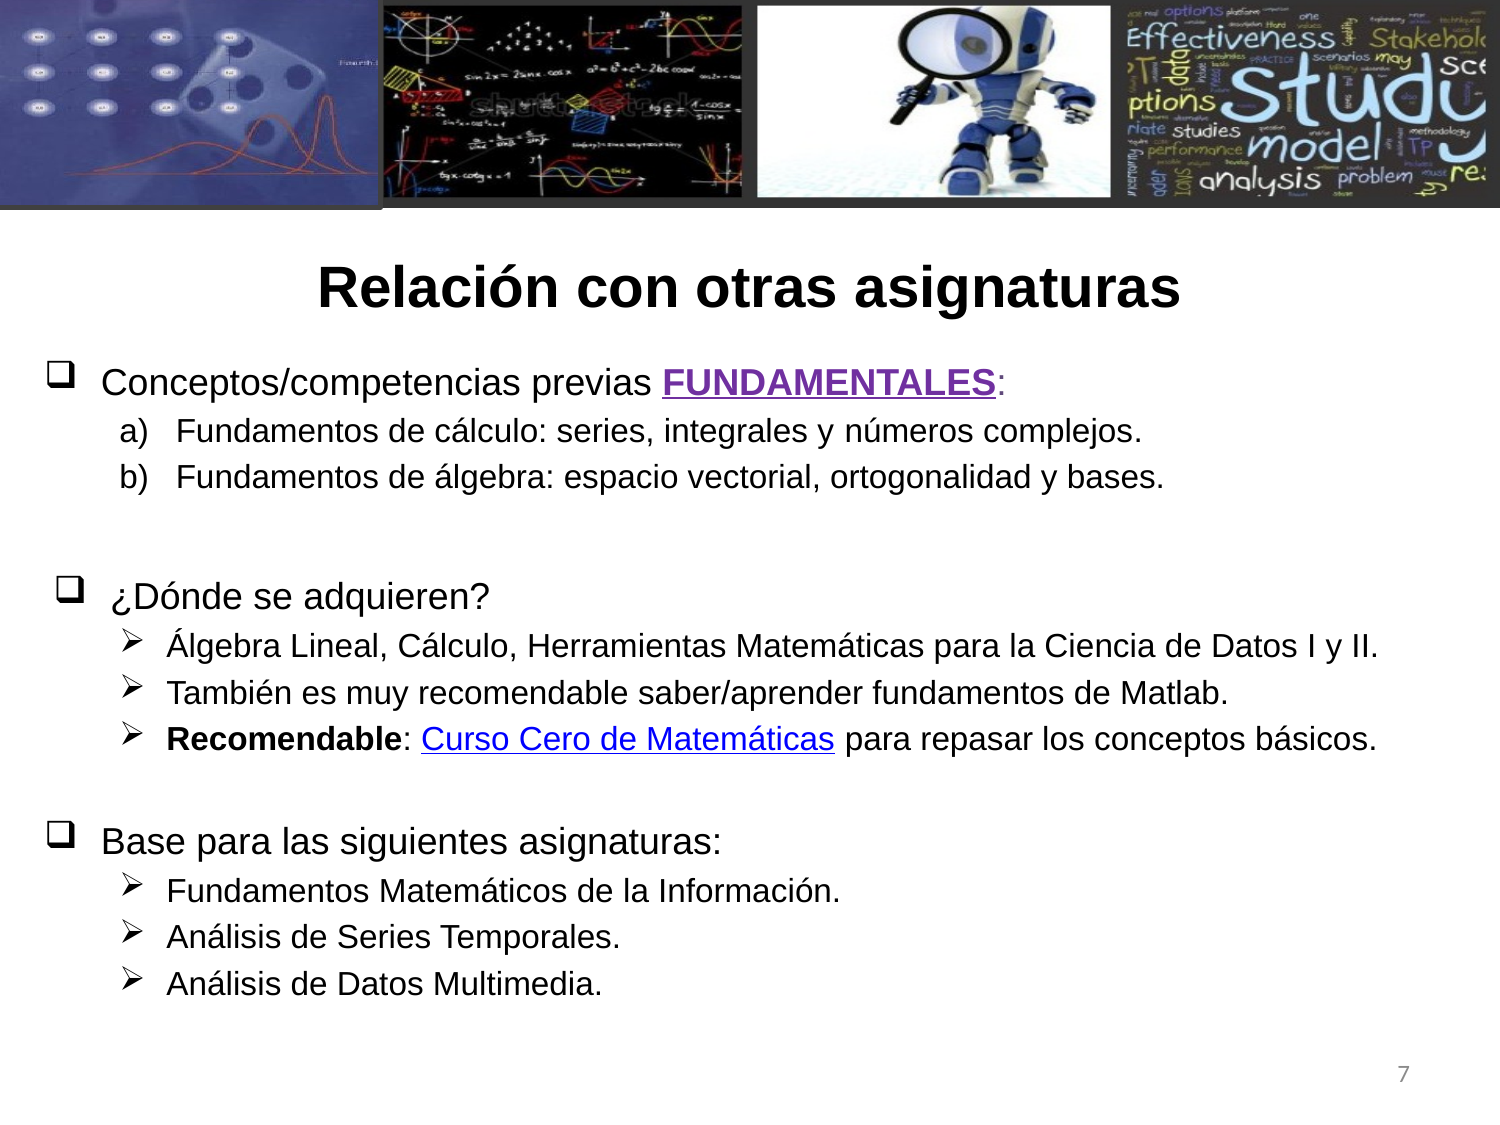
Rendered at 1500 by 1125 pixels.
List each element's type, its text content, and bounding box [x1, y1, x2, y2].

picture [0, 0, 378, 205]
list Conceptos/competencias previas FUNDAMENTALES: Fundamentos de cálculo: series, integrales y números complejos. Fundamentos de álgebra: espacio vectorial, ortogonalidad y bases. ¿Dónde se adquieren? Álgebra Lineal, Cálculo, Herramientas Matemáticas para la Ciencia de Datos I y II. También es muy recomendable saber/aprender fundamentos de Matlab. Recomendable: Curso Cero de Matemáticas para repasar los conceptos básicos. Base para las siguientes asignaturas: Fundamentos Matemáticos de la Información. Análisis de Series Temporales. Análisis de Datos Multimedia. [29, 349, 1425, 1035]
slide_number 7 [1074, 1042, 1425, 1103]
title Relación con otras asignaturas [75, 242, 1425, 327]
picture [383, 0, 1500, 208]
